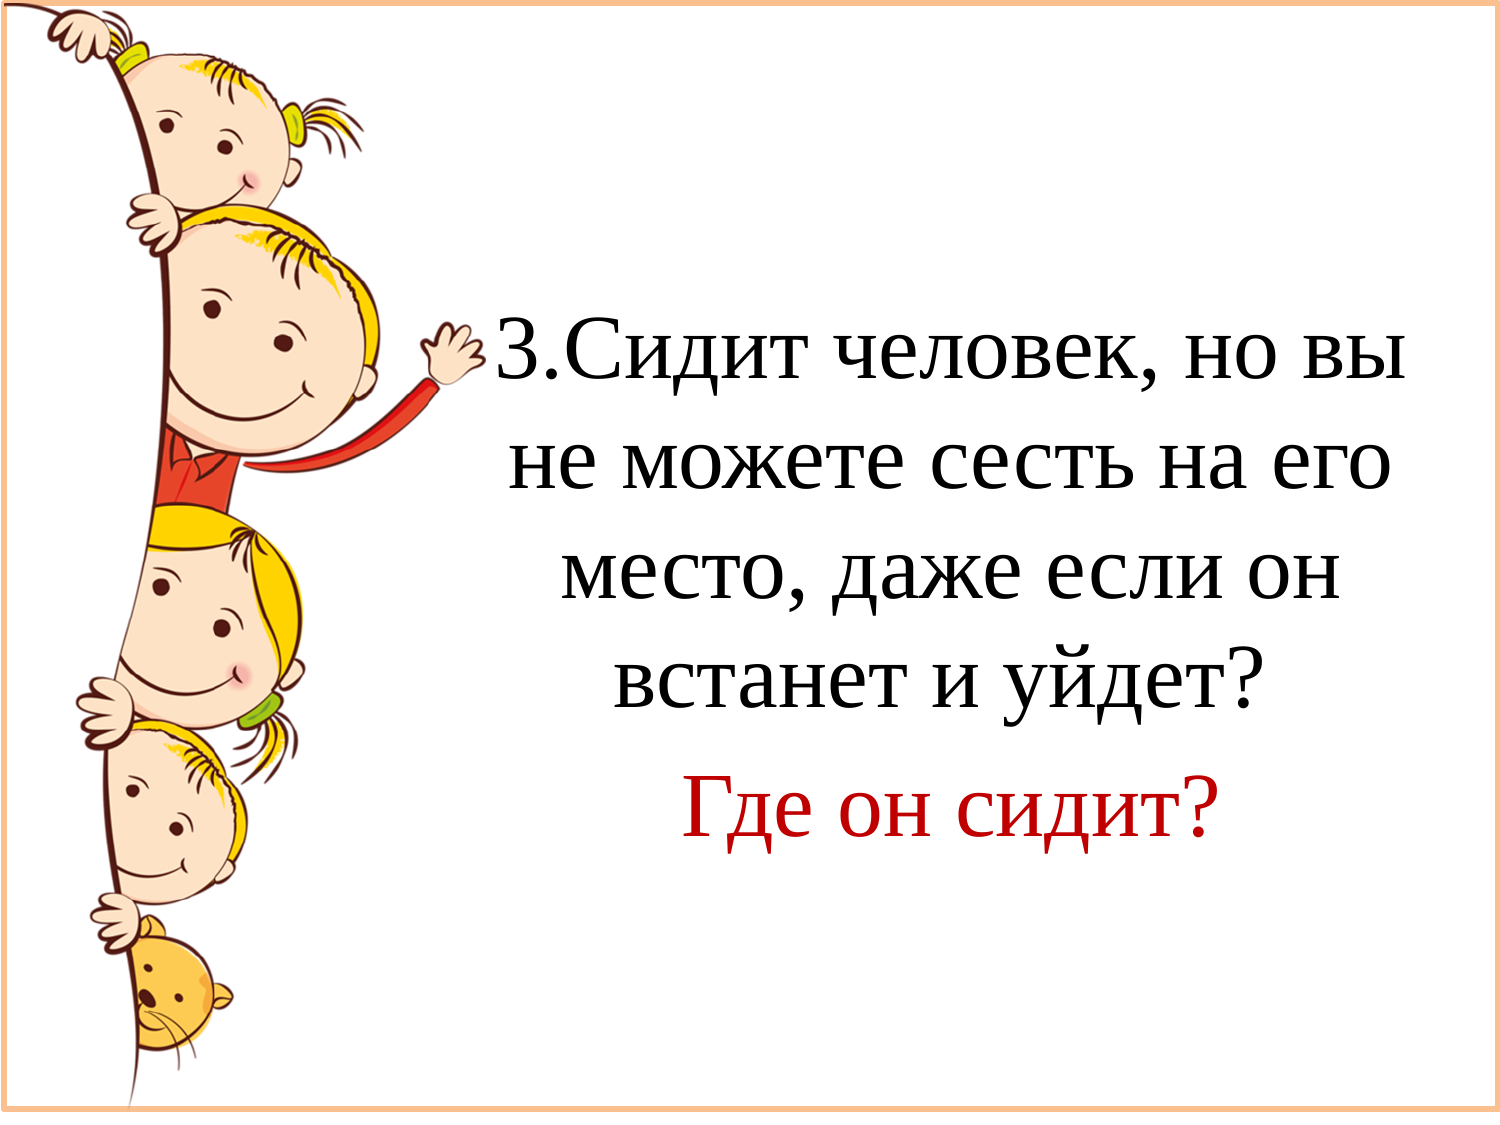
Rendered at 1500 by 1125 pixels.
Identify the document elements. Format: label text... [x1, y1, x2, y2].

picture [0, 0, 1500, 1125]
list 3.Сидит человек, но вы не можете сесть на его место, даже если он встанет и уйдет? Где он сидит? [478, 278, 1426, 965]
